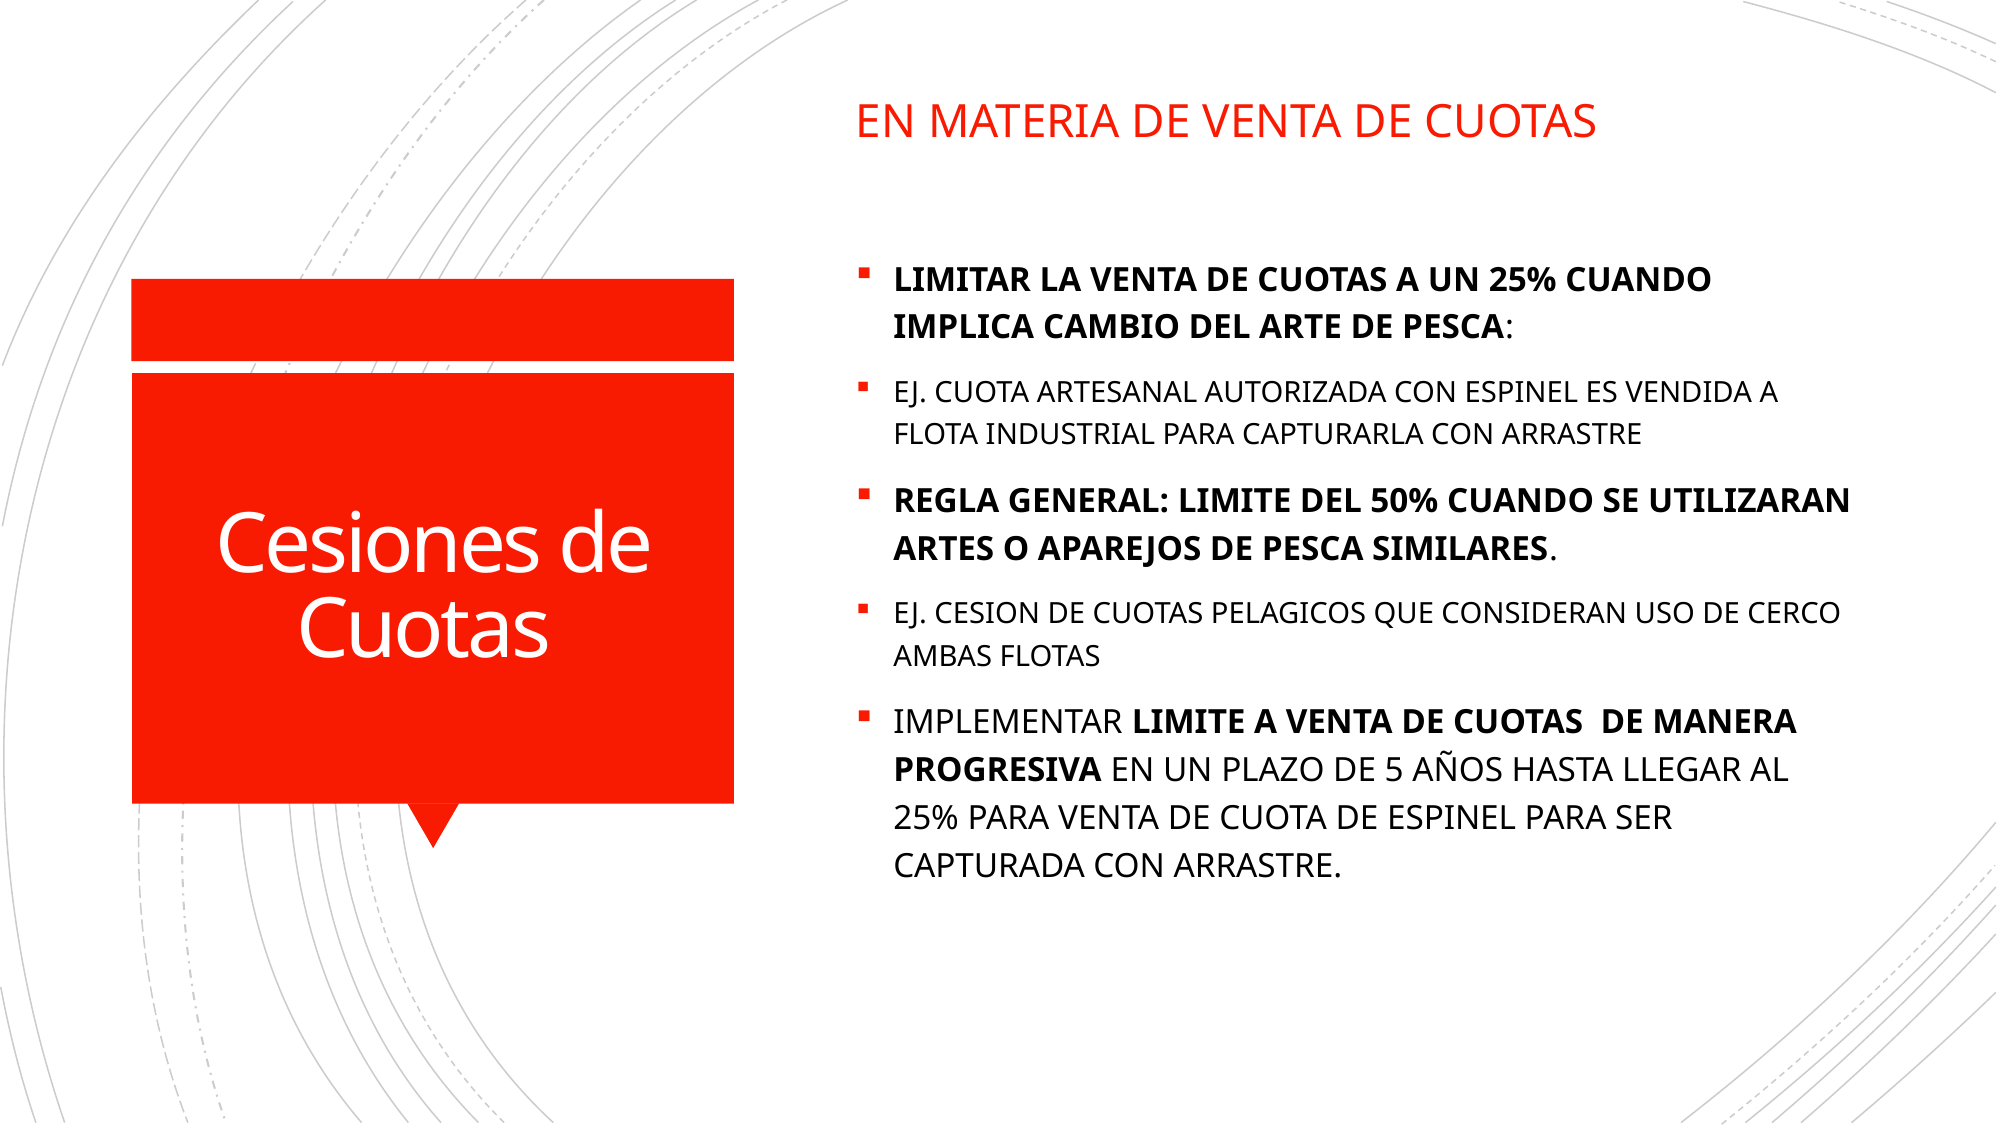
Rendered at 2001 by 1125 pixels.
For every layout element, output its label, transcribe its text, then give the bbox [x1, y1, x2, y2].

list En materia de venta de cuotas [840, 63, 1869, 176]
title Cesiones de Cuotas [145, 387, 721, 792]
list LIMITAR LA VENTA DE CUOTAS A UN 25% CUANDO IMPLICA CAMBIO DEL ARTE DE PESCA: EJ. CUOTA ARTESANAL AUTORIZADA CON ESPINEL ES VENDIDA A FLOTA INDUSTRIAL PARA CAPTURARLA CON ARRASTRE REGLA GENERAL: LIMITE DEL 50% CUANDO SE UTILIZARAN ARTES O APAREJOS DE PESCA SIMILARES. EJ. CESION DE CUOTAS PELAGICOS QUE CONSIDERAN USO DE CERCO AMBAS FLOTAS IMPLEMENTAR LIMITE A VENTA DE CUOTAS DE MANERA PROGRESIVA EN UN PLAZO DE 5 AÑOS HASTA LLEGAR AL 25% PARA VENTA DE CUOTA DE ESPINEL PARA SER CAPTURADA CON ARRASTRE. [840, 242, 1869, 937]
